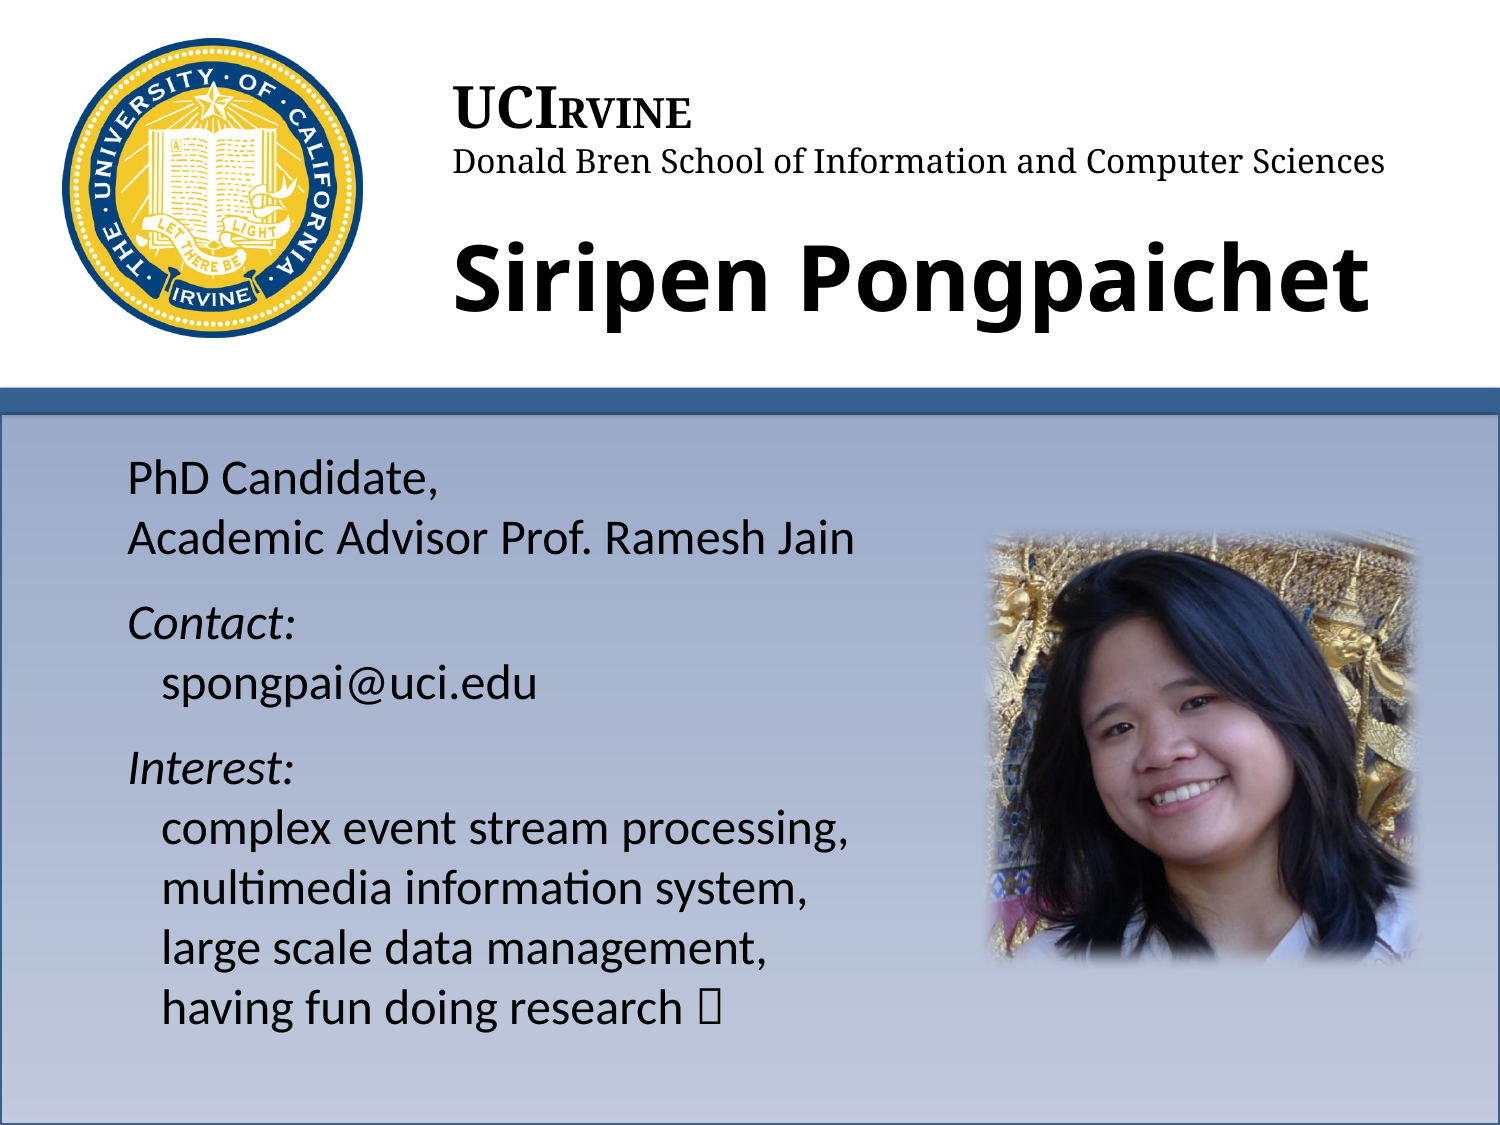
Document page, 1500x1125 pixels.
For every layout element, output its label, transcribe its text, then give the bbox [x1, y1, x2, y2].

text_box UCIRVINE Donald Bren School of Information and Computer Sciences Siripen Pongpaichet [437, 62, 1450, 337]
picture [62, 38, 363, 338]
picture [977, 524, 1426, 973]
text_box PhD Candidate, Academic Advisor Prof. Ramesh Jain Contact: spongpai@uci.edu Interest: complex event stream processing, multimedia information system, large scale data management, having fun doing research  [112, 437, 988, 1043]
text_box [0, 387, 1500, 413]
text_box [0, 420, 1500, 1125]
